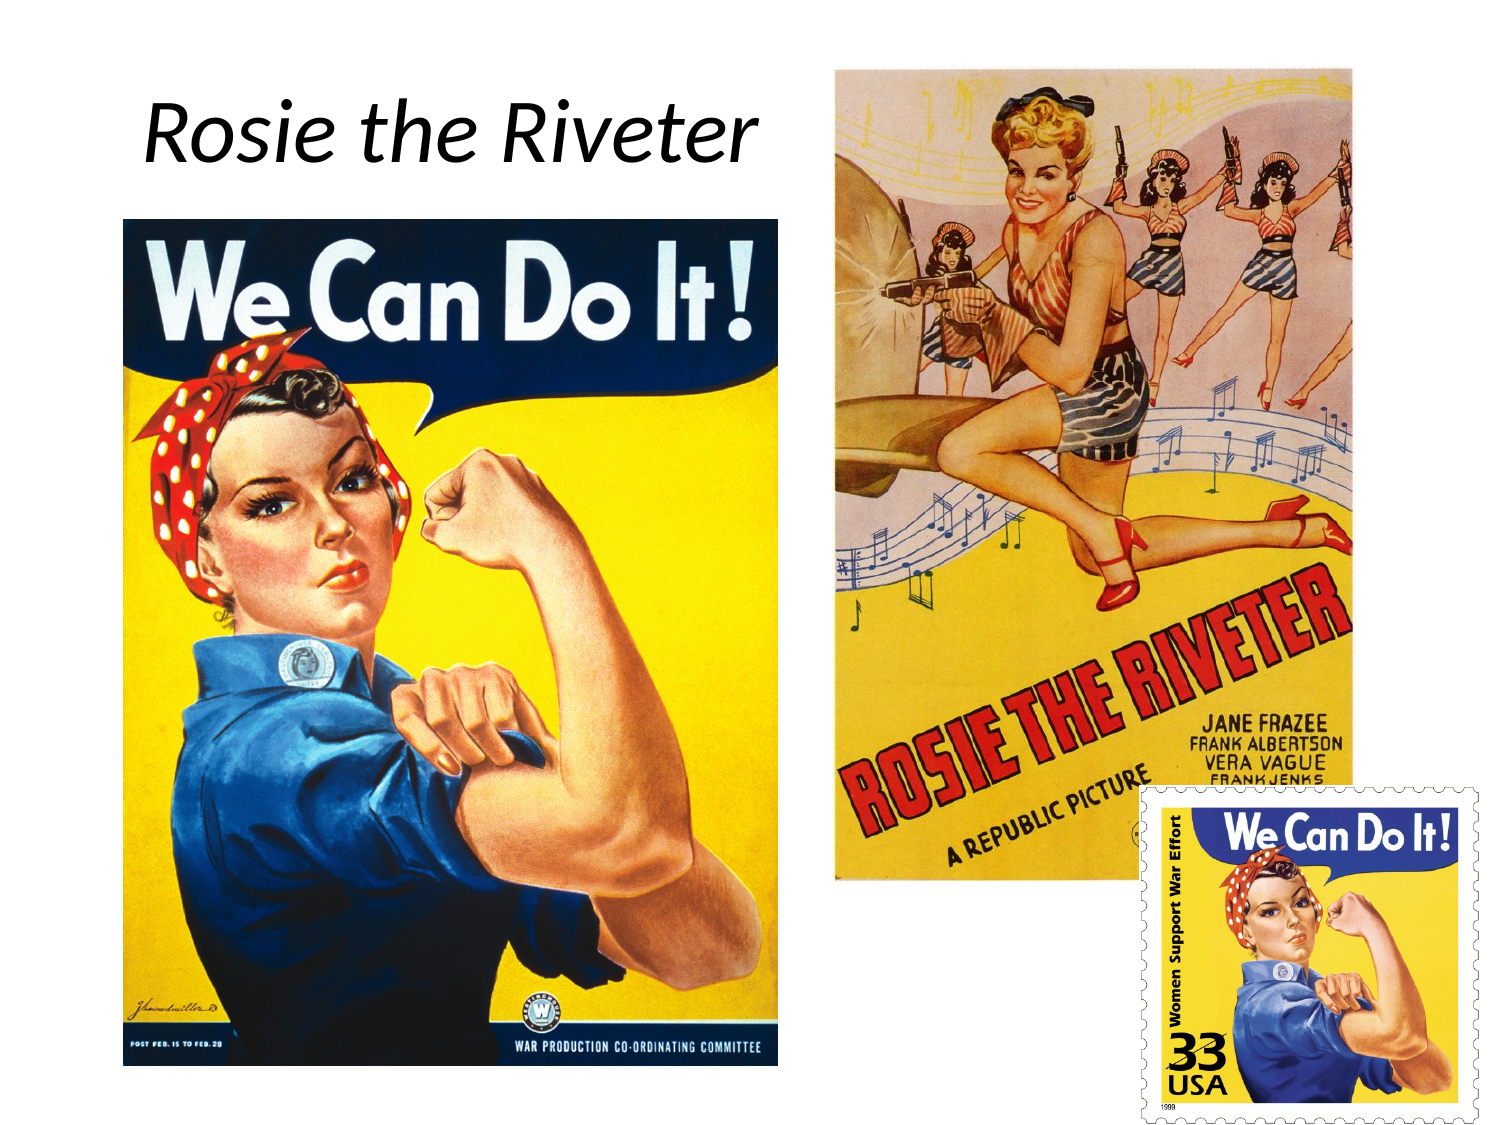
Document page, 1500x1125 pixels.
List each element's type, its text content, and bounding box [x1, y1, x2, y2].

picture [123, 219, 778, 1067]
title Rosie the Riveter [84, 32, 817, 220]
picture [832, 66, 1480, 1125]
